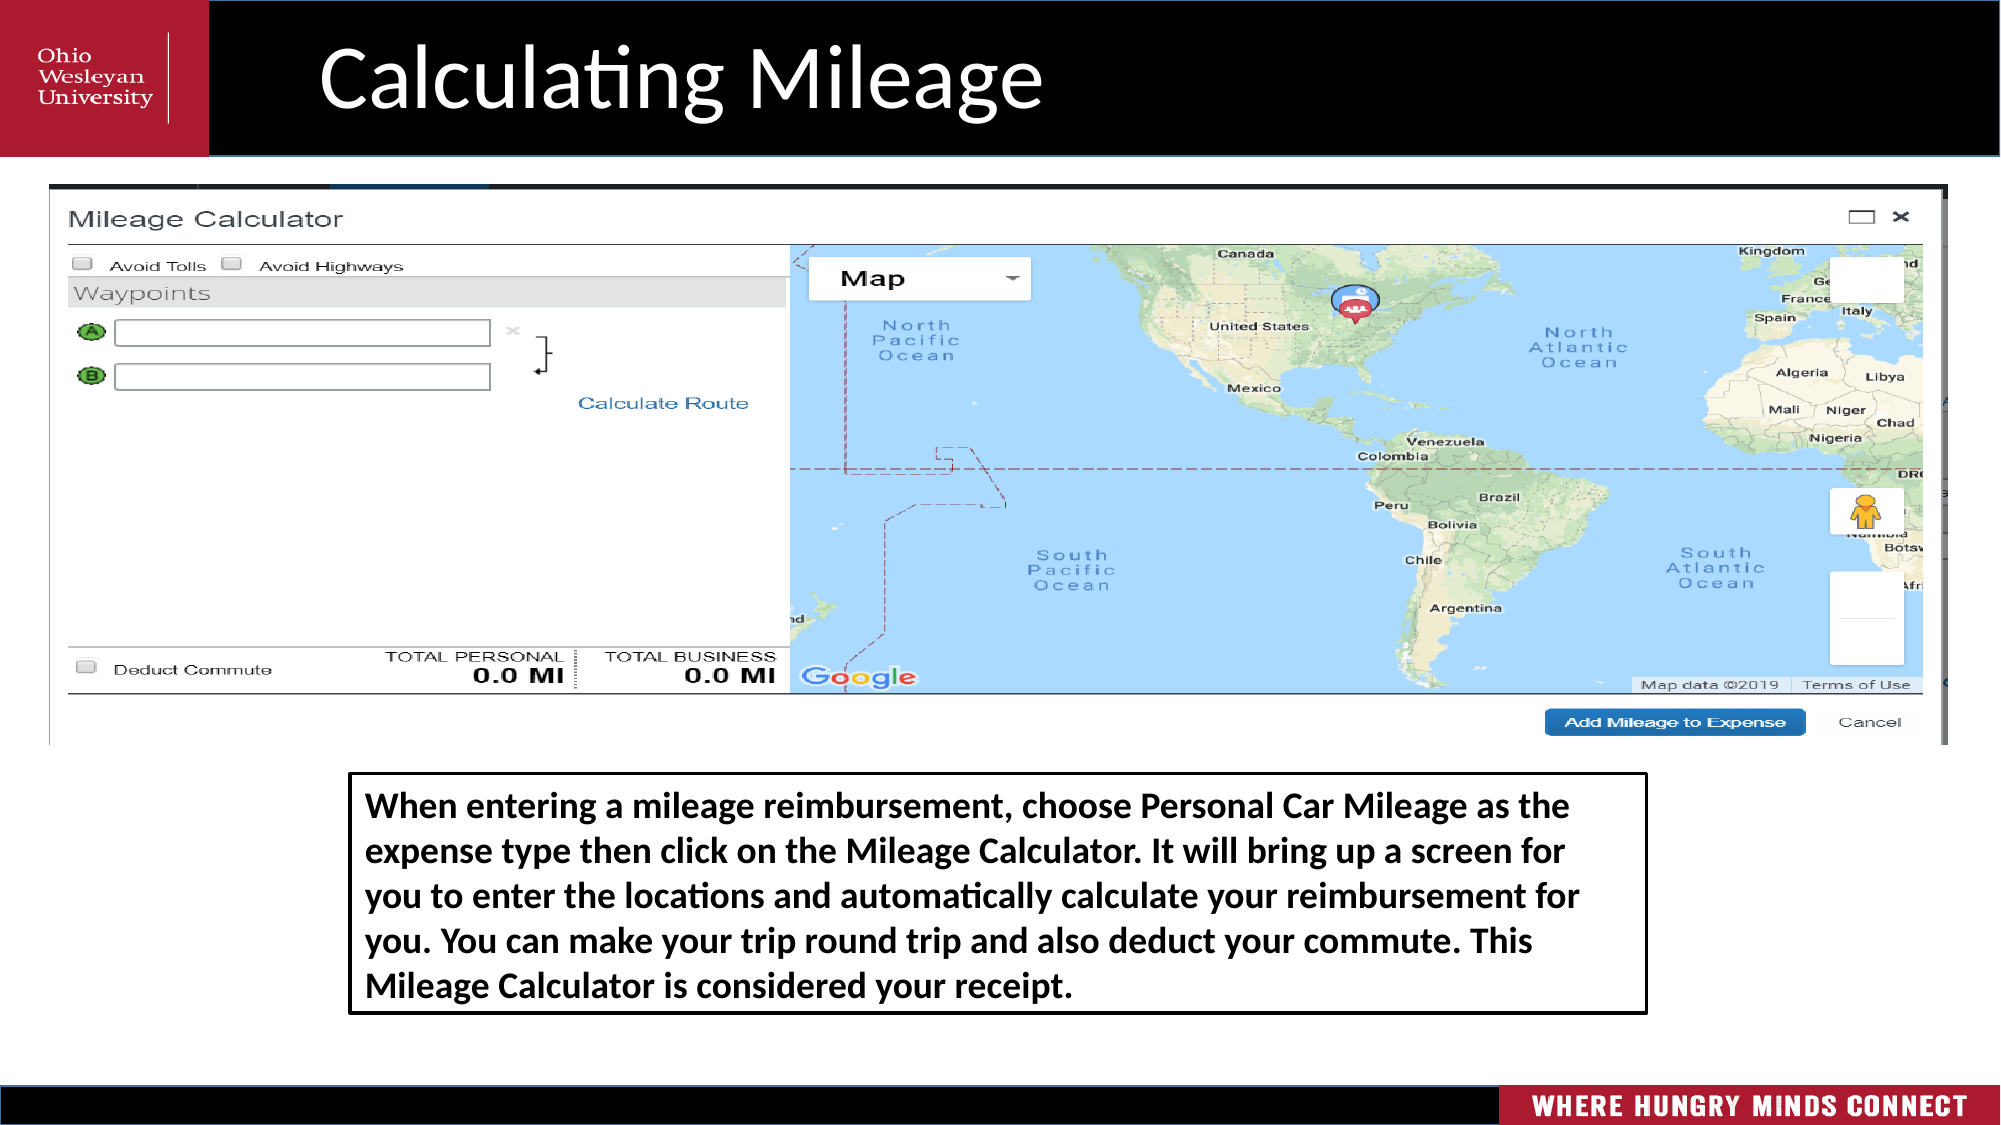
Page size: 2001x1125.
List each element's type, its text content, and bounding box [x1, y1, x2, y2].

picture [49, 184, 1948, 745]
title Calculating Mileage [304, 2, 1905, 156]
picture [1499, 1085, 2000, 1125]
picture [0, 0, 209, 157]
text_box When entering a mileage reimbursement, choose Personal Car Mileage as the expense type then click on the Mileage Calculator. It will bring up a screen for you to enter the locations and automatically calculate your reimbursement for you. You can make your trip round trip and also deduct your commute. This Mileage Calculator is considered your receipt. [349, 773, 1647, 1013]
